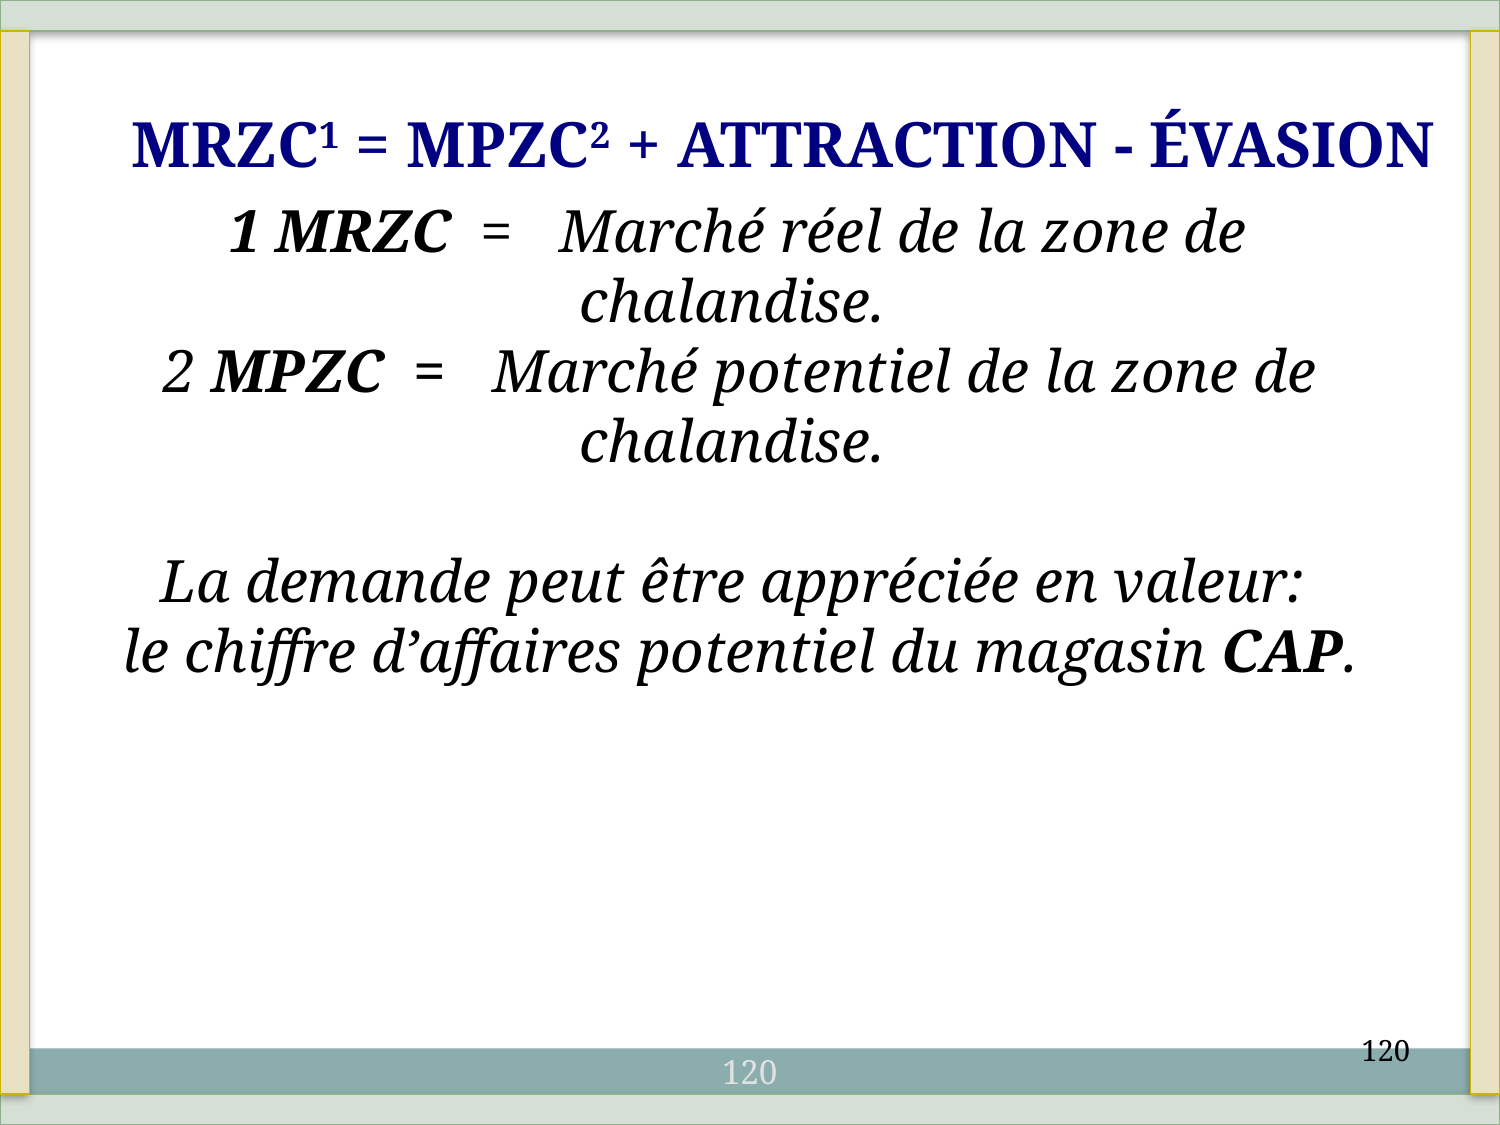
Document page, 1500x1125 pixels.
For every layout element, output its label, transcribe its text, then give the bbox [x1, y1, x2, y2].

text_box MRZC1 = MPZC2 + ATTRACTION - ÉVASION [117, 97, 1459, 232]
text_box [0, 0, 1500, 32]
text_box 120 [1074, 1024, 1425, 1092]
text_box [0, 30, 30, 1095]
text_box 1 MRZC = Marché réel de la zone de chalandise. 2 MPZC = Marché potentiel de la zone de chalandise. La demande peut être appréciée en valeur: le chiffre d’affaires potentiel du magasin CAP. [53, 187, 1412, 692]
text_box [0, 1093, 1500, 1125]
text_box [1470, 30, 1500, 1095]
slide_number 120 [699, 1037, 800, 1092]
